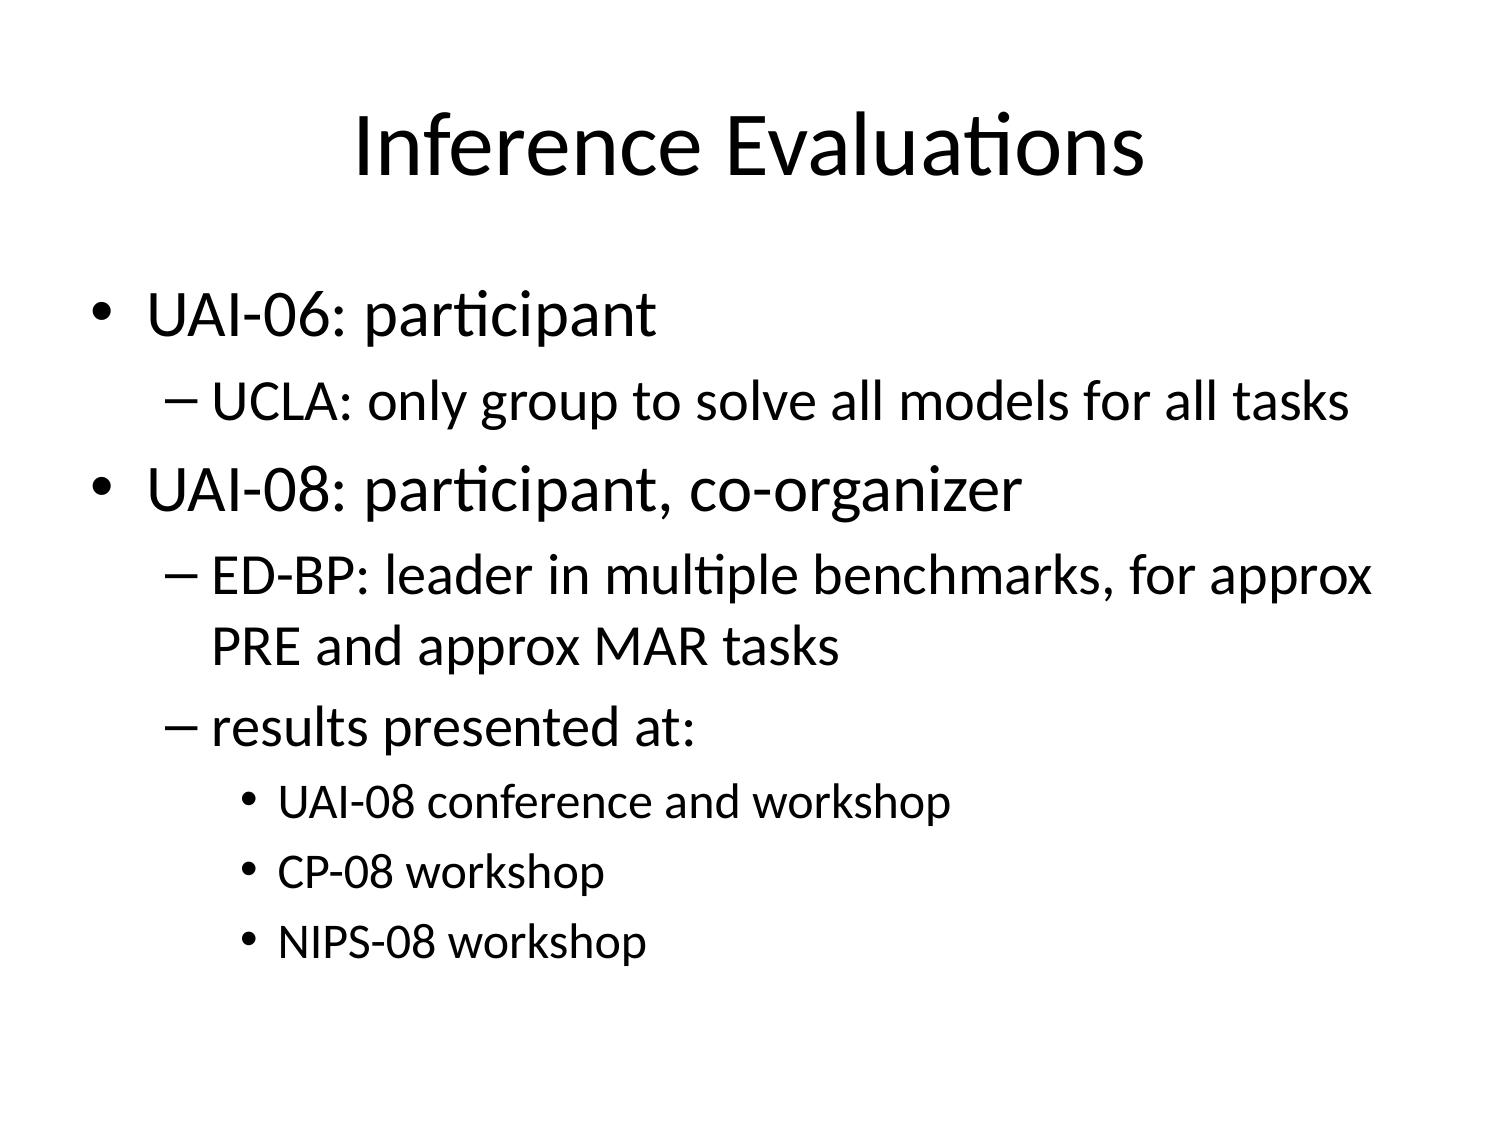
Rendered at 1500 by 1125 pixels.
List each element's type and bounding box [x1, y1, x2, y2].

list [75, 262, 1425, 1005]
title [75, 45, 1425, 233]
